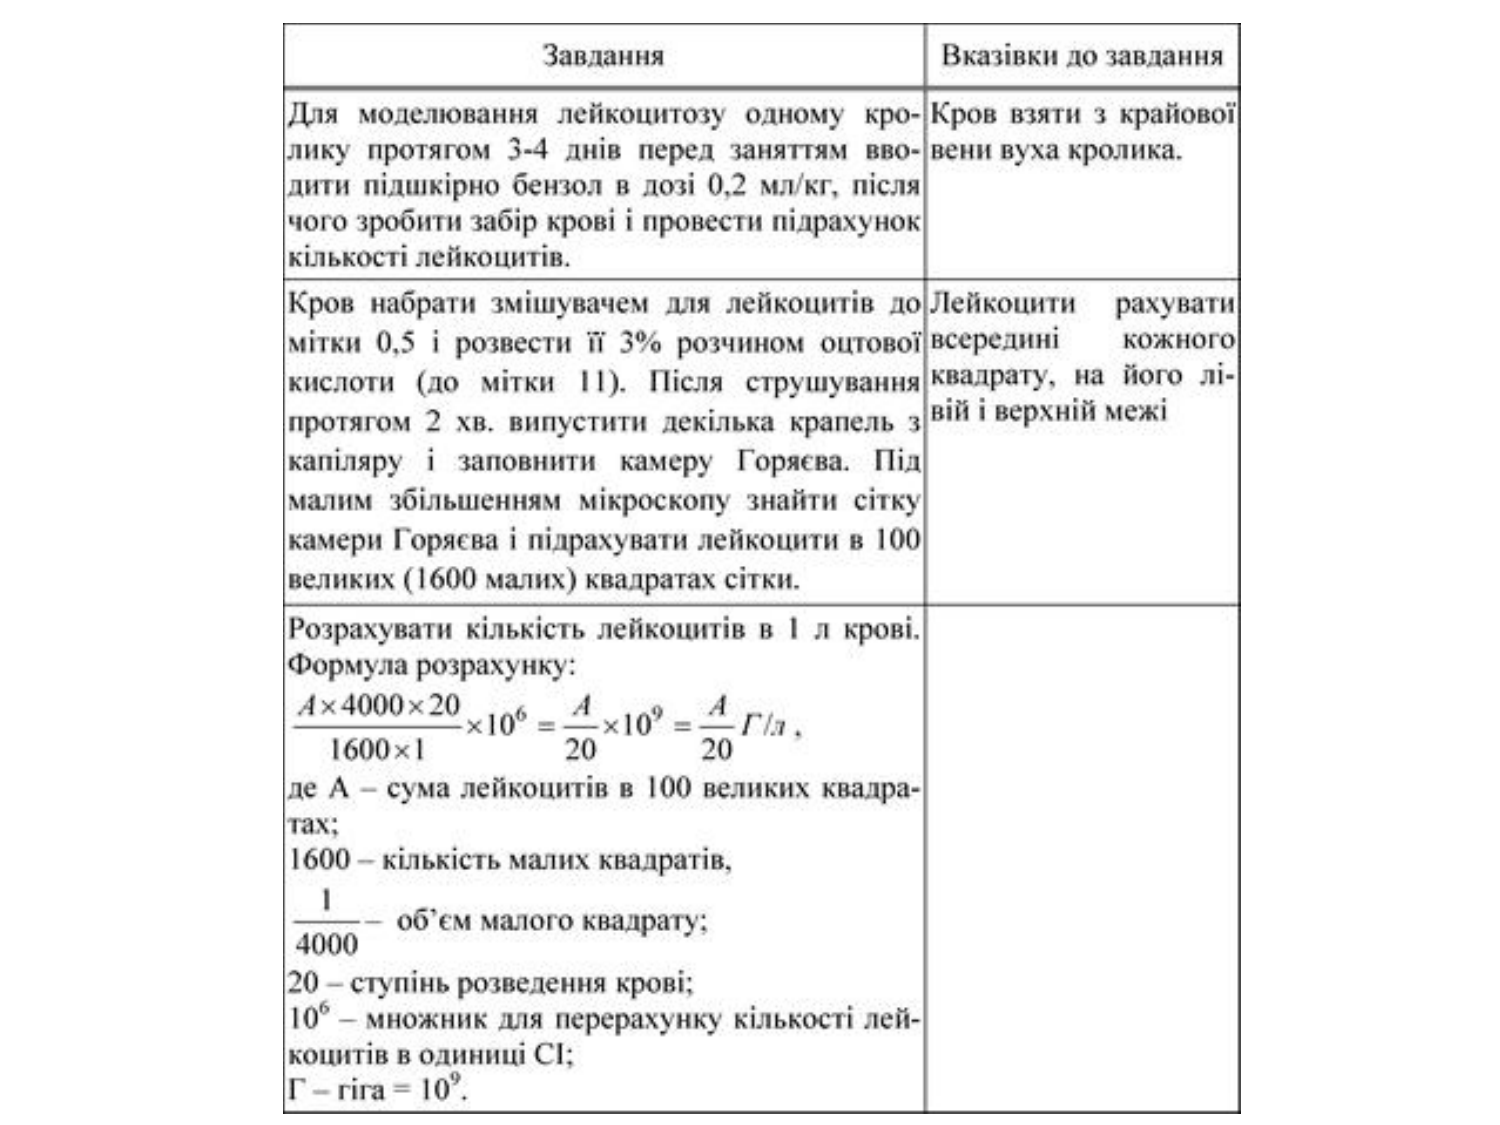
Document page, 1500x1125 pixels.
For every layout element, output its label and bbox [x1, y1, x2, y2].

picture [283, 23, 1241, 1115]
